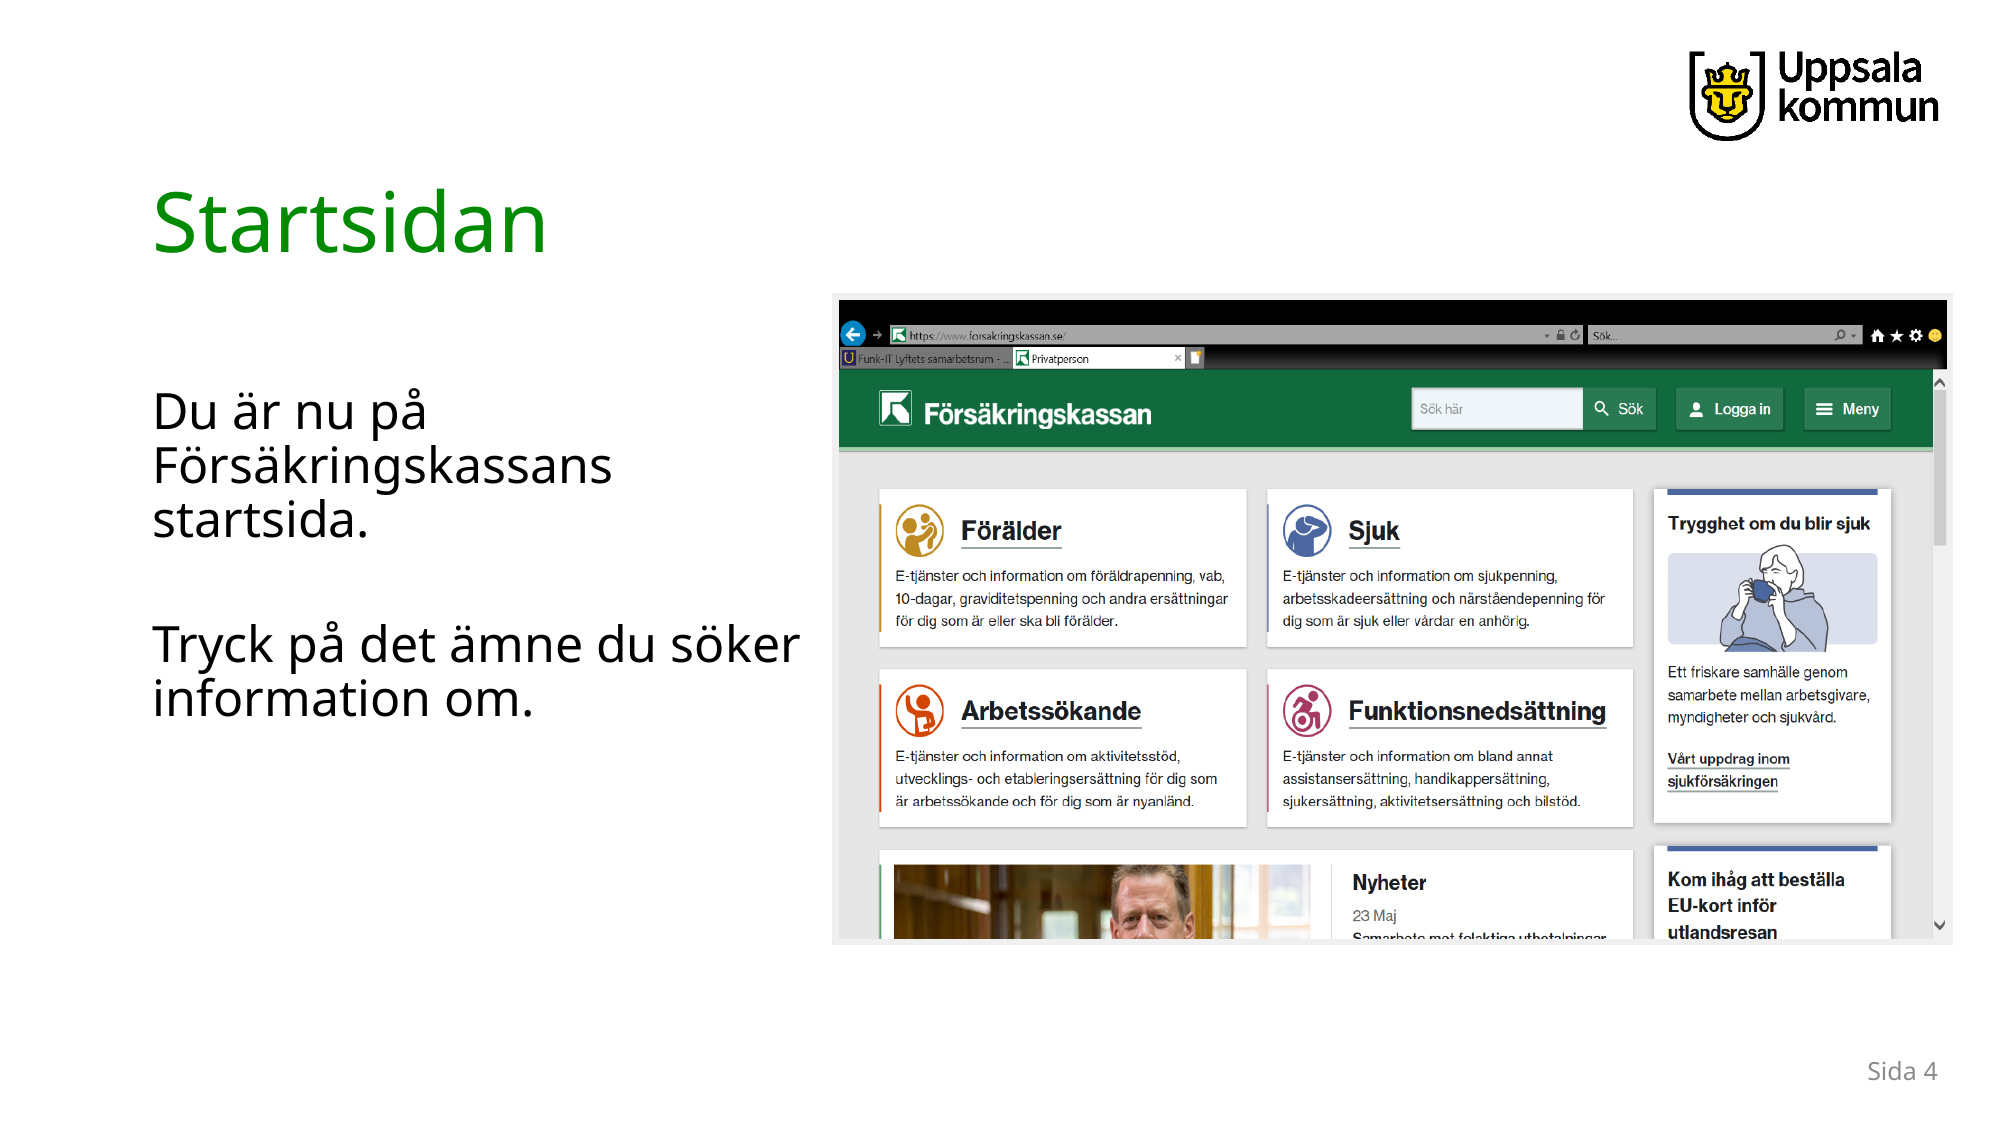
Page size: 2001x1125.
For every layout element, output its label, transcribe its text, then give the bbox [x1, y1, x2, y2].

slide_number Sida 4 [1502, 1042, 1953, 1103]
list Du är nu på Försäkringskassans startsida. Tryck på det ämne du söker information om. [137, 378, 833, 960]
title Startsidan [137, 163, 833, 279]
picture [832, 293, 1953, 945]
picture [1674, 36, 1953, 156]
